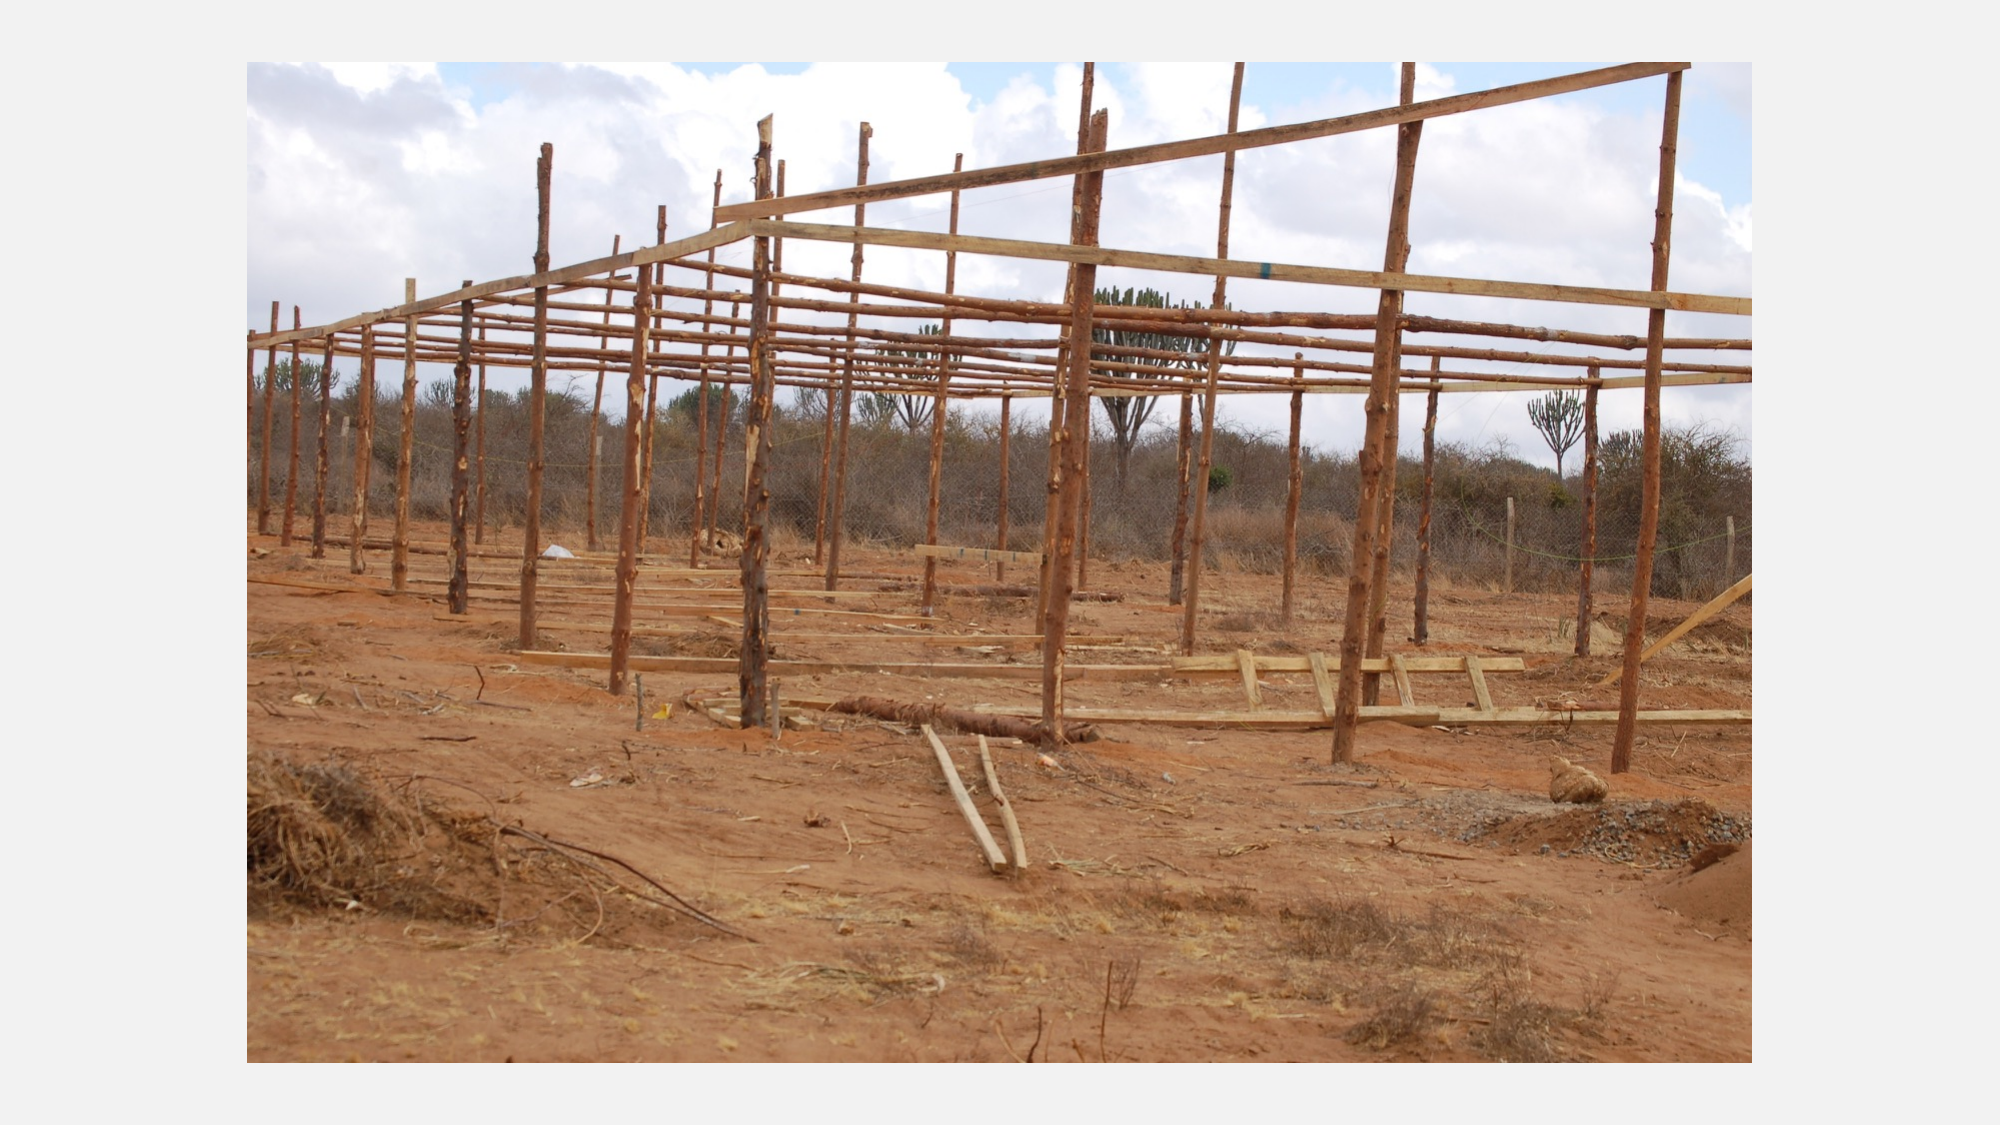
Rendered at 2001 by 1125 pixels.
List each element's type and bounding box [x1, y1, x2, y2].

picture [247, 62, 1752, 1063]
